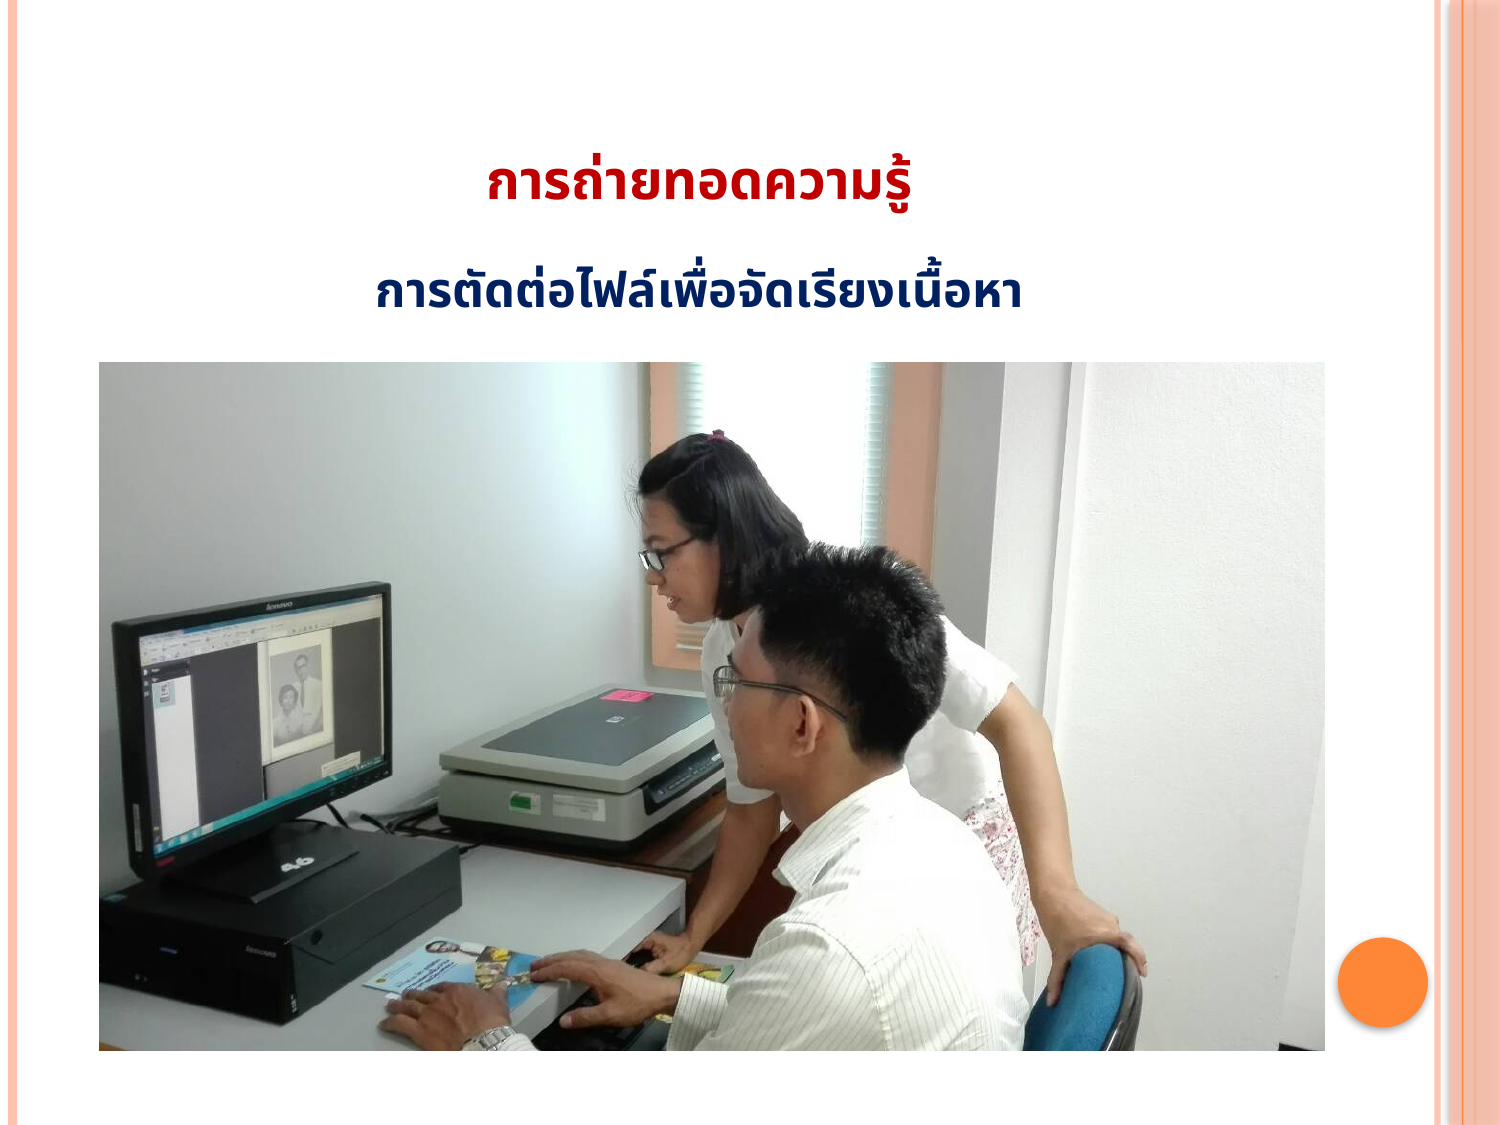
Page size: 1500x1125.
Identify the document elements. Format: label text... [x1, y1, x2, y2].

title การถ่ายทอดความรู้ การตัดต่อไฟล์เพื่อจัดเรียงเนื้อหา [87, 137, 1313, 325]
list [99, 361, 1326, 1052]
